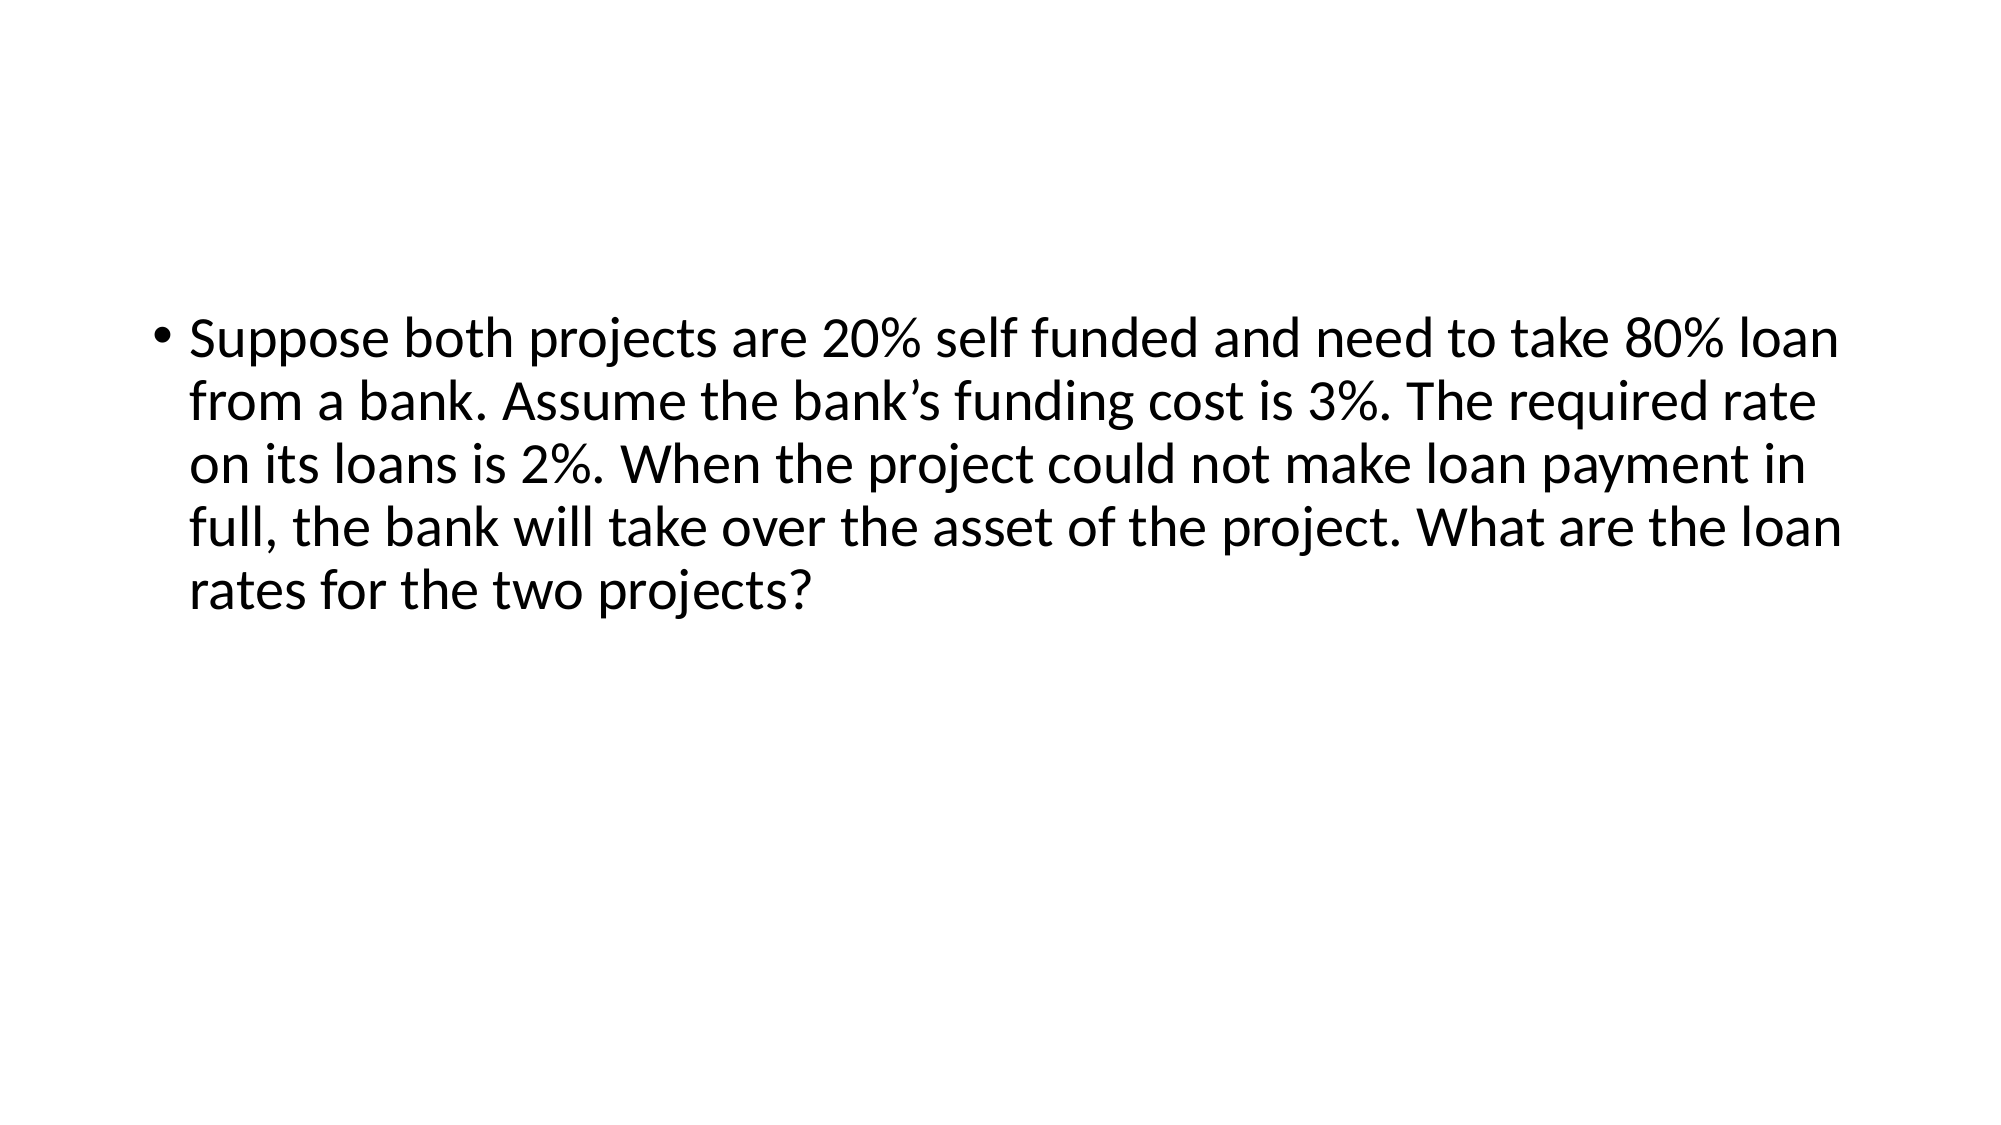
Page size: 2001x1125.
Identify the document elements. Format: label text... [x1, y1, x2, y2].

list Suppose both projects are 20% self funded and need to take 80% loan from a bank. Assume the bank’s funding cost is 3%. The required rate on its loans is 2%. When the project could not make loan payment in full, the bank will take over the asset of the project. What are the loan rates for the two projects? [137, 299, 1863, 1014]
